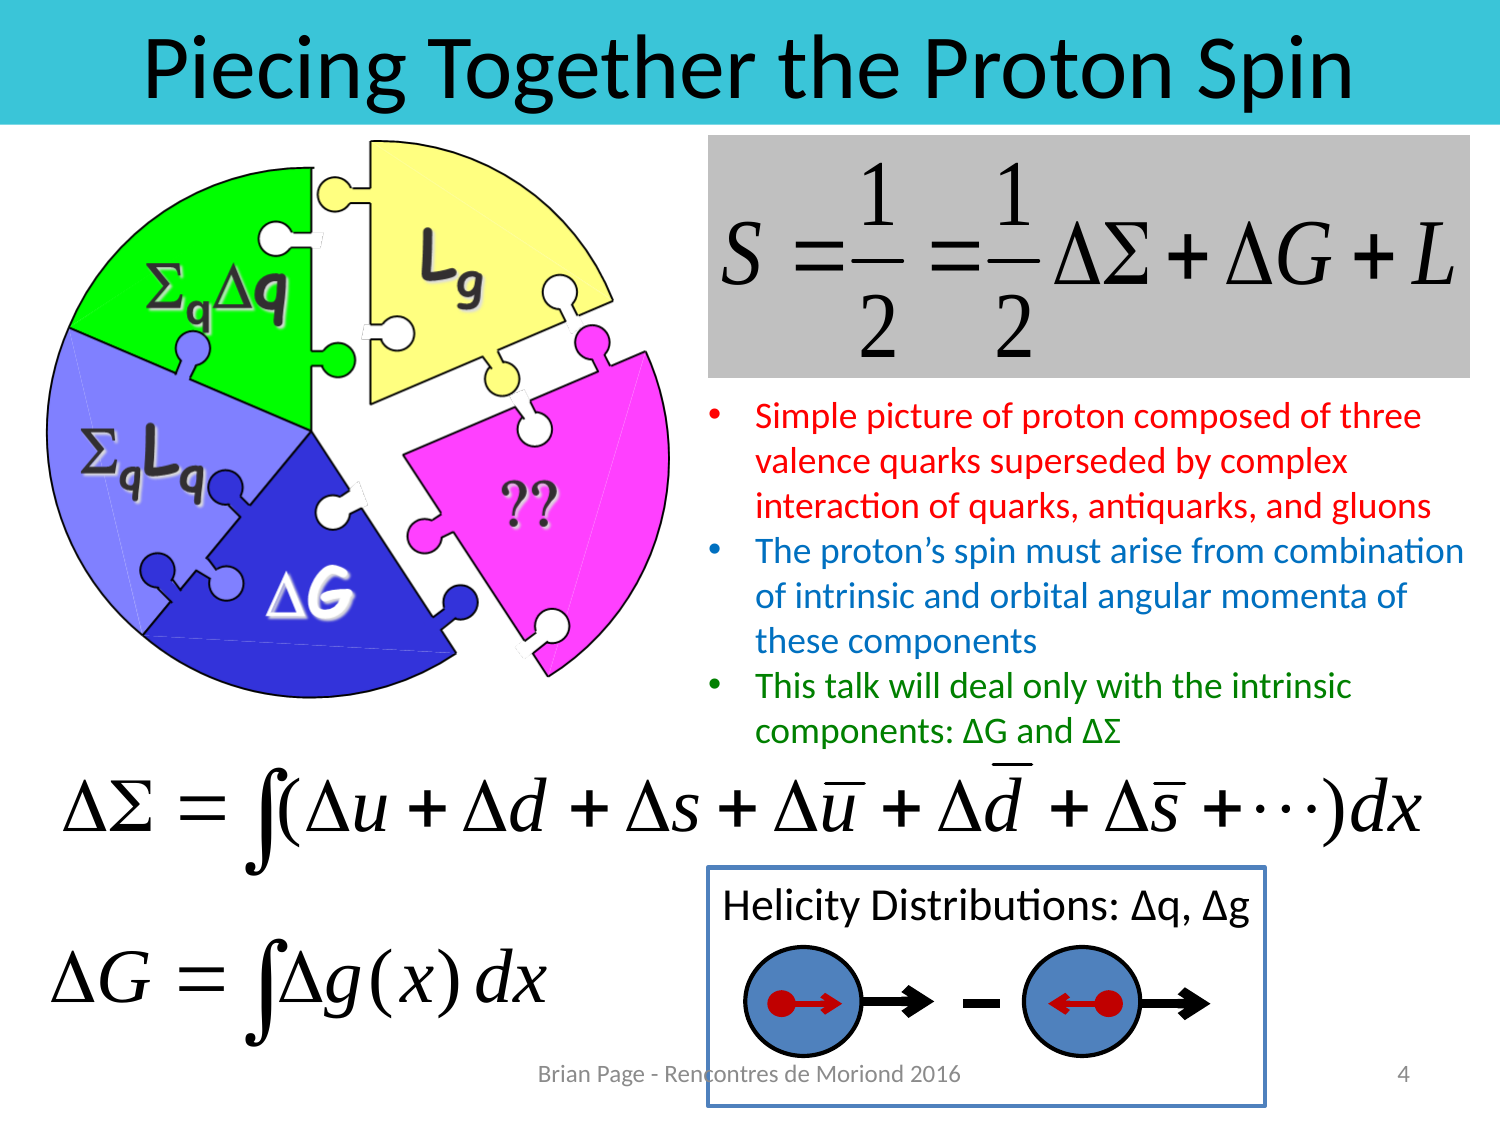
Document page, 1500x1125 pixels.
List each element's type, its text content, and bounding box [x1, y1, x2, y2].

text_box [706, 1065, 1267, 1108]
picture [38, 139, 671, 700]
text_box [744, 946, 1211, 1057]
slide_number 4 [1074, 1042, 1425, 1103]
text_box Piecing Together the Proton Spin [0, 0, 1500, 125]
footer Brian Page - Rencontres de Moriond 2016 [512, 1042, 988, 1103]
text_box Simple picture of proton composed of three valence quarks superseded by complex interaction of quarks, antiquarks, and gluons The proton’s spin must arise from combination of intrinsic and orbital angular momenta of these components This talk will deal only with the intrinsic components: ∆G and ∆Σ [693, 383, 1500, 759]
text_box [49, 741, 1437, 884]
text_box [37, 912, 565, 1055]
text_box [707, 134, 1471, 379]
text_box [706, 892, 1267, 1042]
